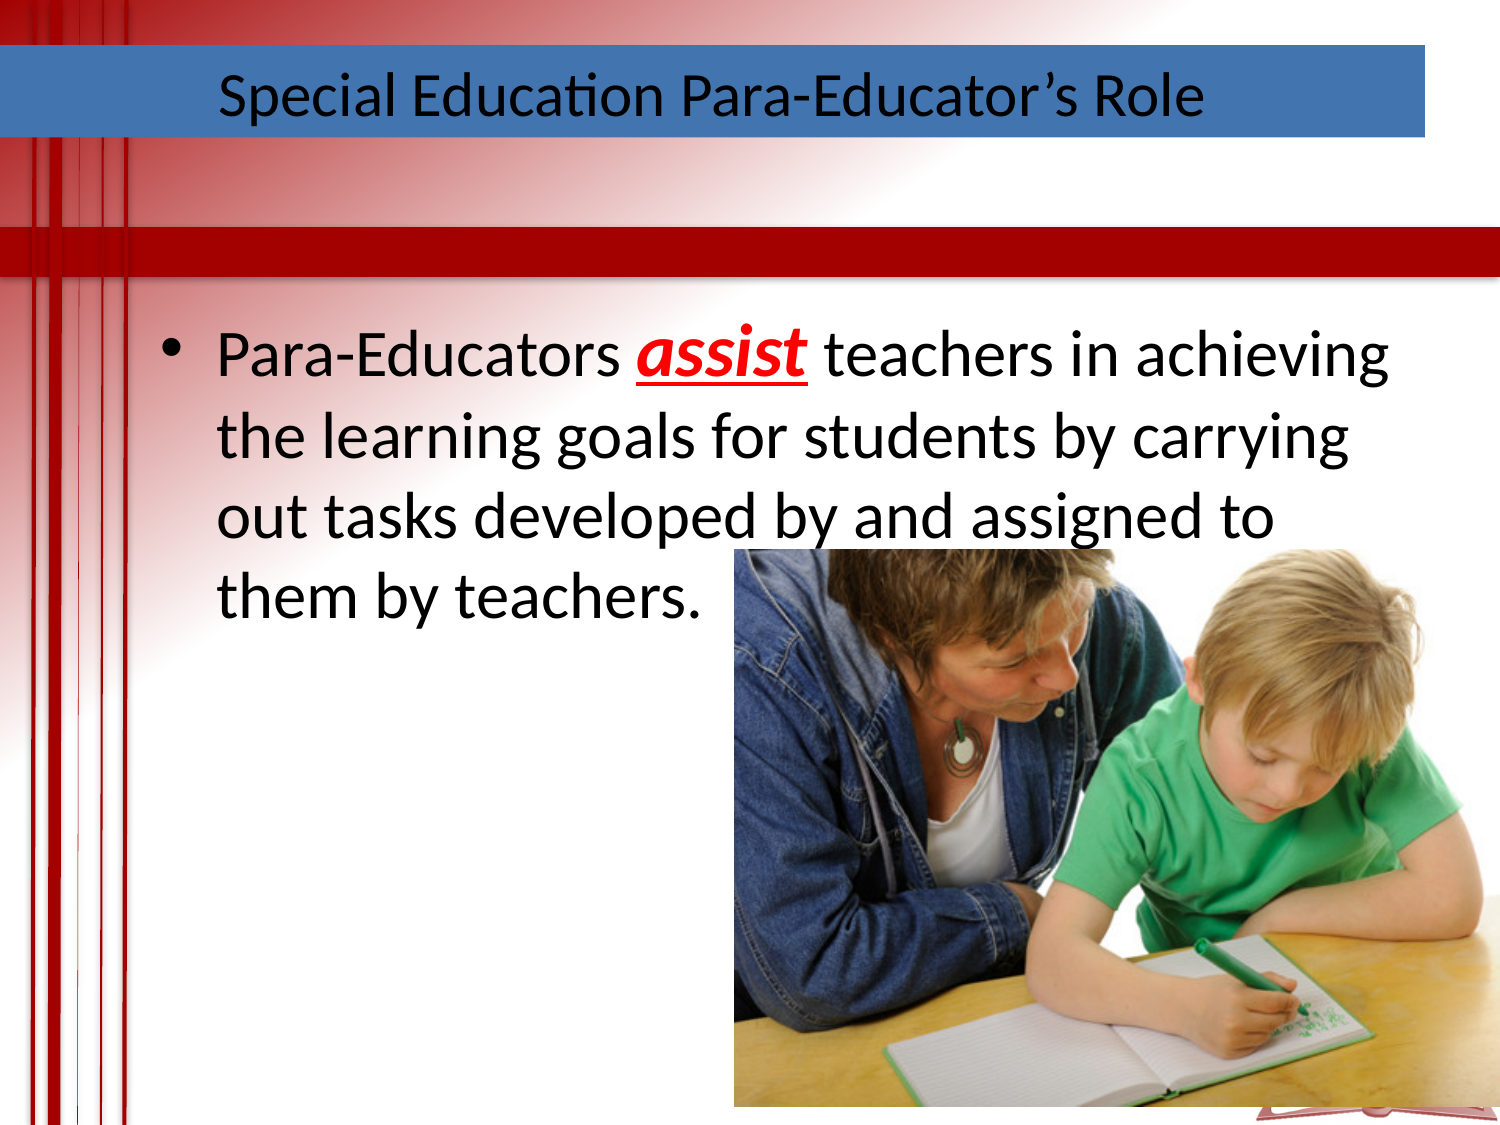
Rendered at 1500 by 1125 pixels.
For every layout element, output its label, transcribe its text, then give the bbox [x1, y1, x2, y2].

list Para-Educators assist teachers in achieving the learning goals for students by carrying out tasks developed by and assigned to them by teachers. [145, 294, 1425, 1069]
title Special Education Para-Educator’s Role [0, 45, 1425, 138]
picture [734, 549, 1500, 1107]
